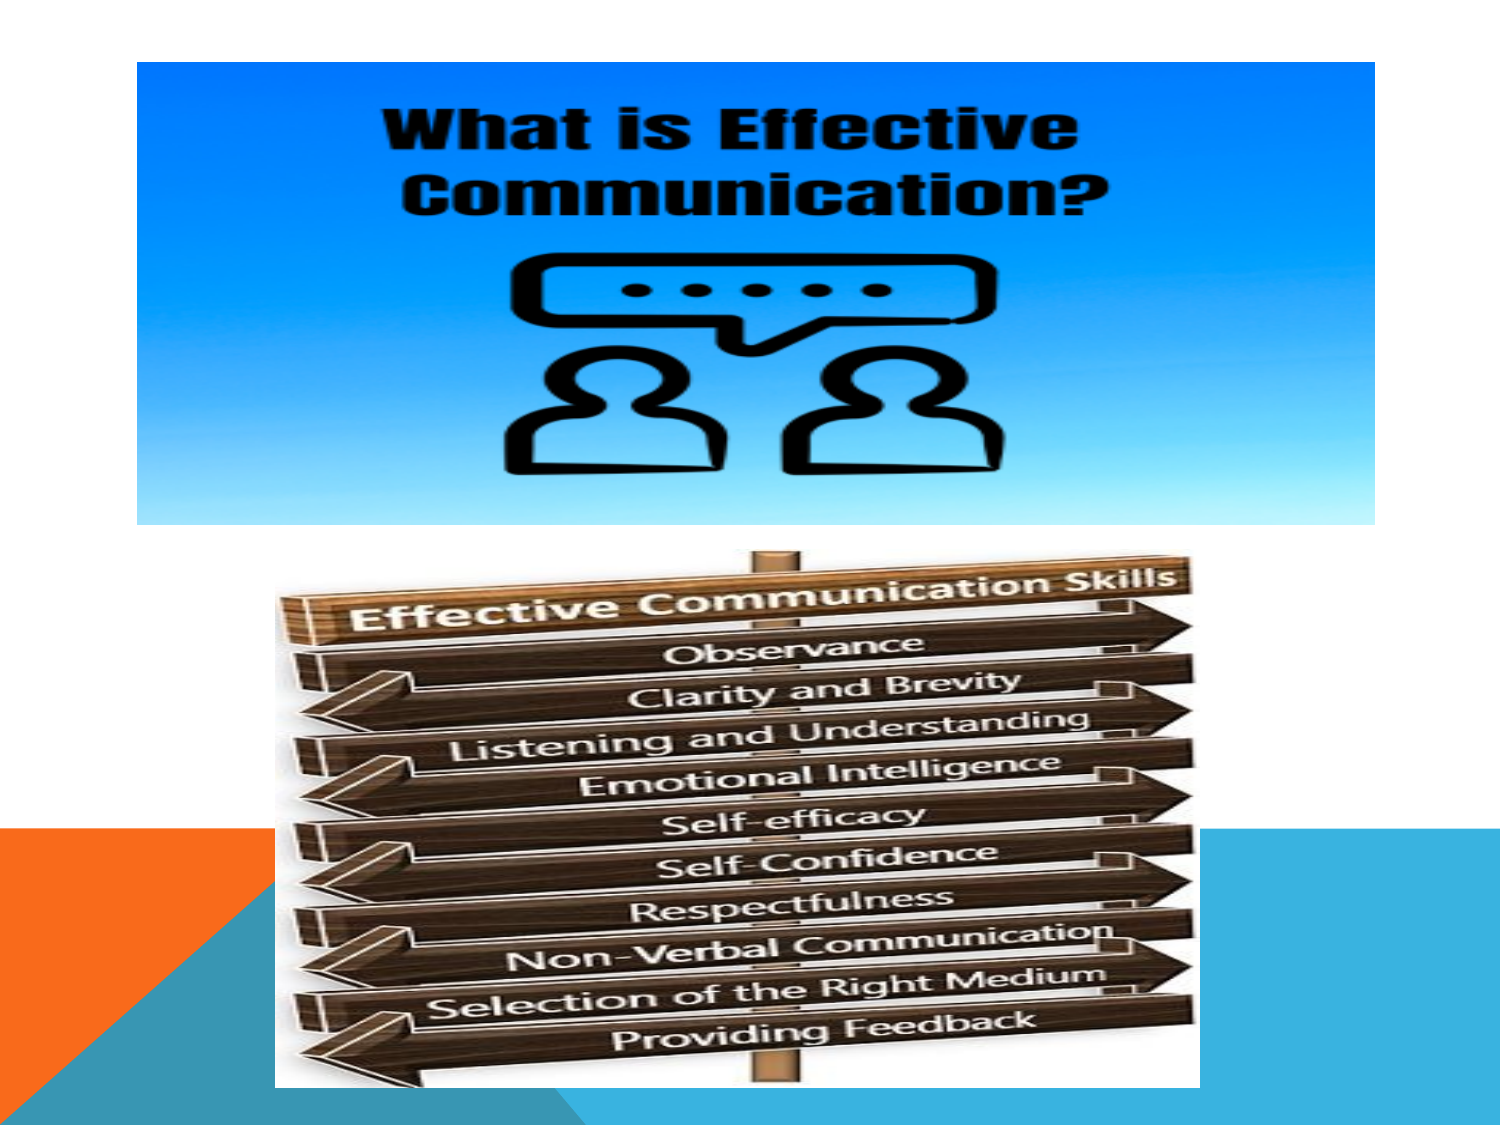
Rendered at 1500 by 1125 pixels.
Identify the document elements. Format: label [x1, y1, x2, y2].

picture [137, 62, 1376, 526]
list [274, 549, 1201, 1088]
